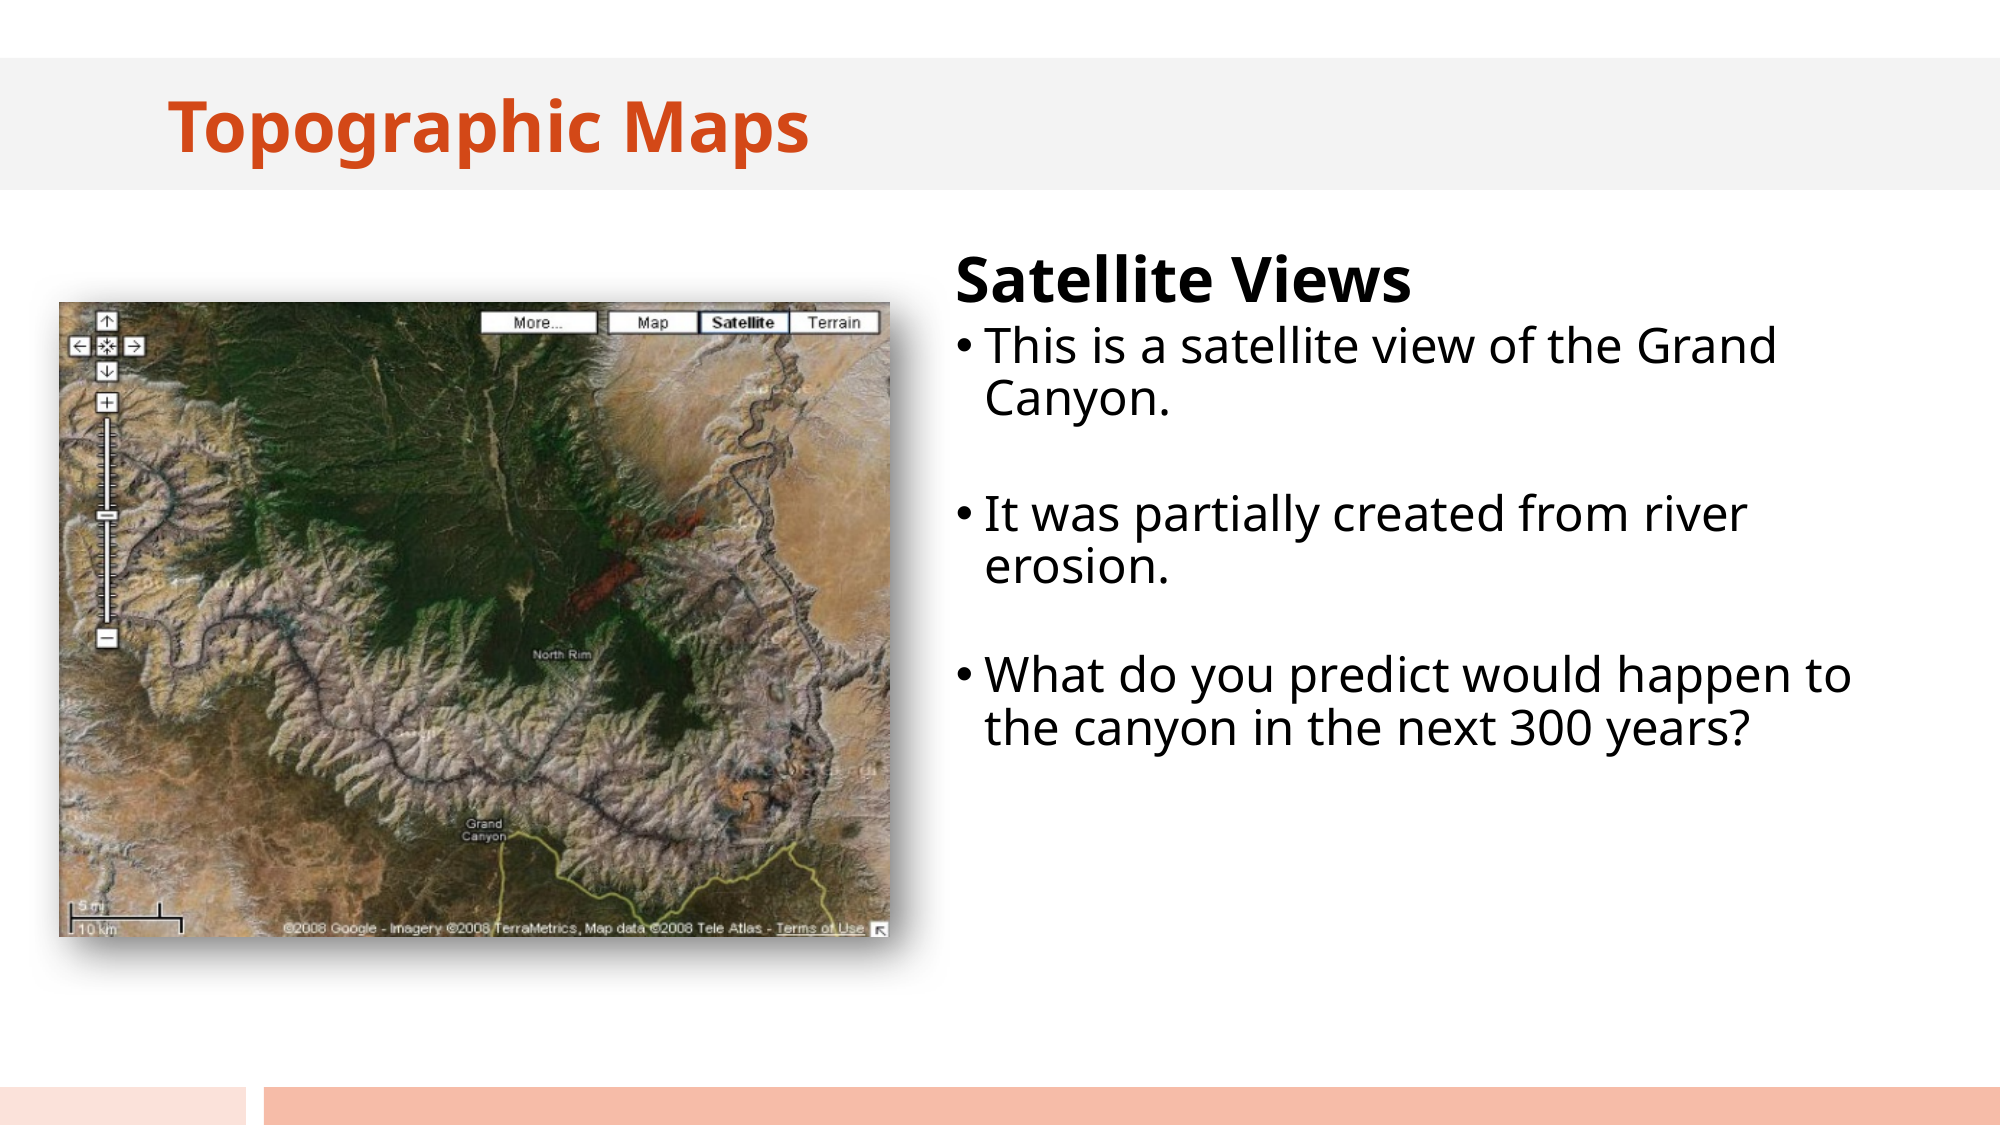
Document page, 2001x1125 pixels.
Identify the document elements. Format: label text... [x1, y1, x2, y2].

list Satellite Views This is a satellite view of the Grand Canyon. It was partially created from river erosion. What do you predict would happen to the canyon in the next 300 years? [940, 240, 1923, 999]
picture [59, 302, 890, 937]
text_box Topographic Maps [152, 0, 1691, 175]
